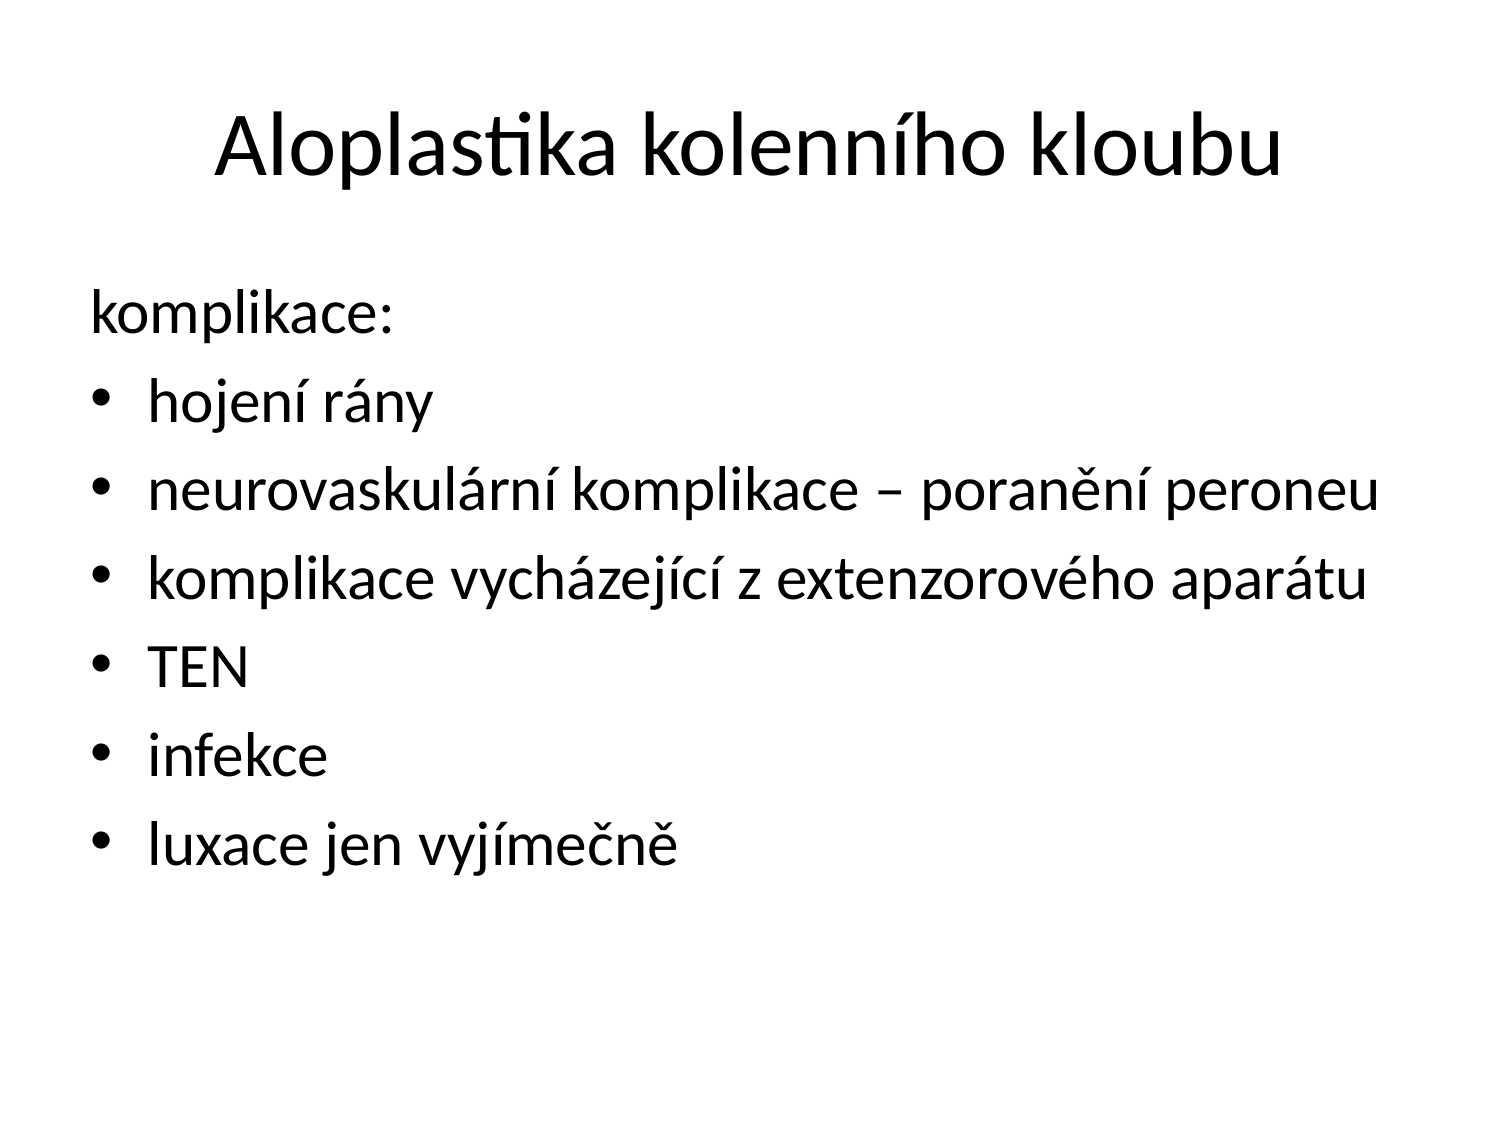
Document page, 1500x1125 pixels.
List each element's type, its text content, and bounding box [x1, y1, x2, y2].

title Aloplastika kolenního kloubu [75, 45, 1425, 233]
list komplikace: hojení rány neurovaskulární komplikace – poranění peroneu komplikace vycházející z extenzorového aparátu TEN infekce luxace jen vyjímečně [75, 262, 1425, 1005]
